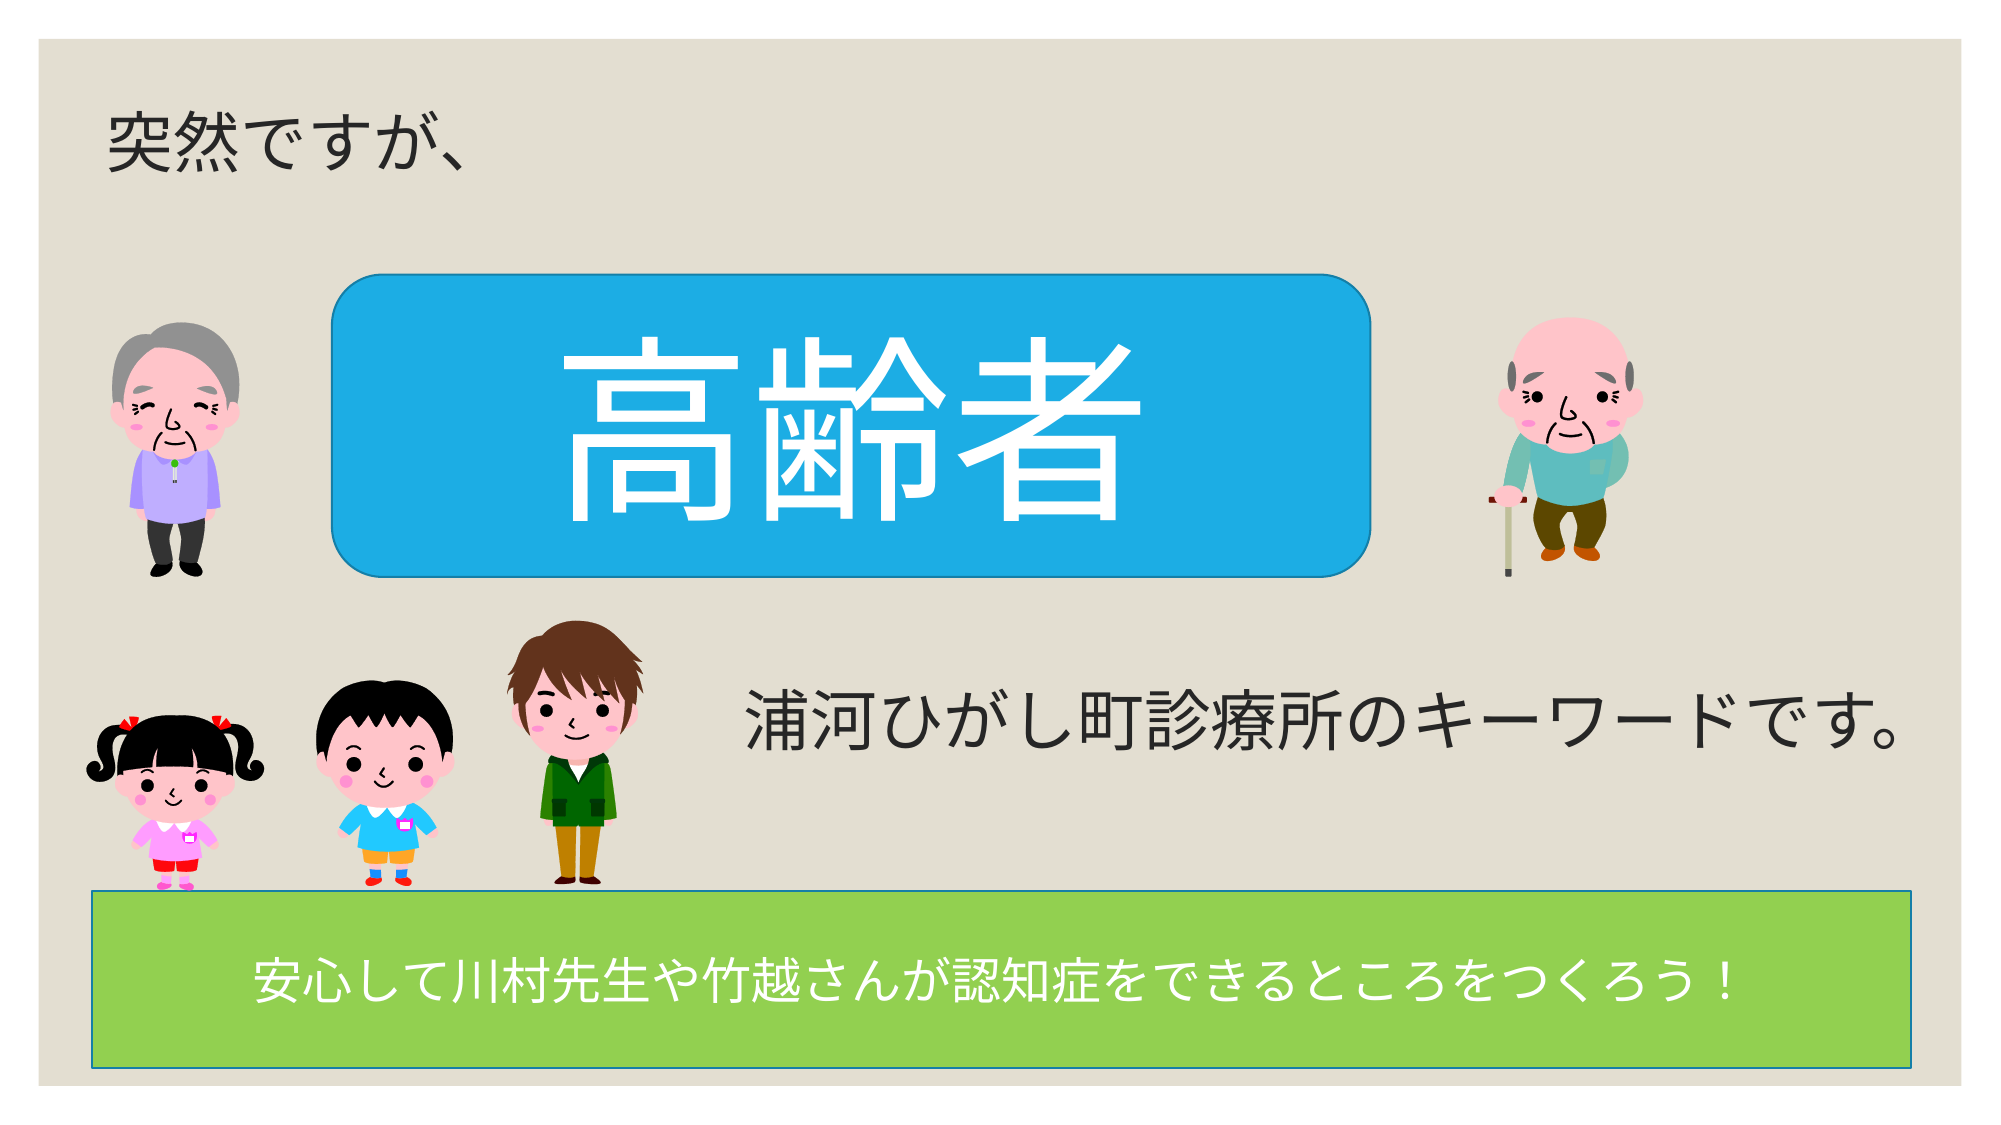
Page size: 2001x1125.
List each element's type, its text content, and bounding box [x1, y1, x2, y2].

picture [1488, 317, 1645, 577]
picture [315, 679, 456, 887]
picture [86, 714, 265, 891]
picture [110, 322, 240, 577]
title 突然ですが、 [91, 82, 566, 210]
text_box 安心して川村先生や竹越さんが認知症をできるところをつくろう！ [91, 890, 1912, 1069]
picture [506, 620, 644, 885]
text_box 高齢者 [330, 273, 1372, 578]
text_box 浦河ひがし町診療所のキーワードです。 [728, 658, 1891, 790]
